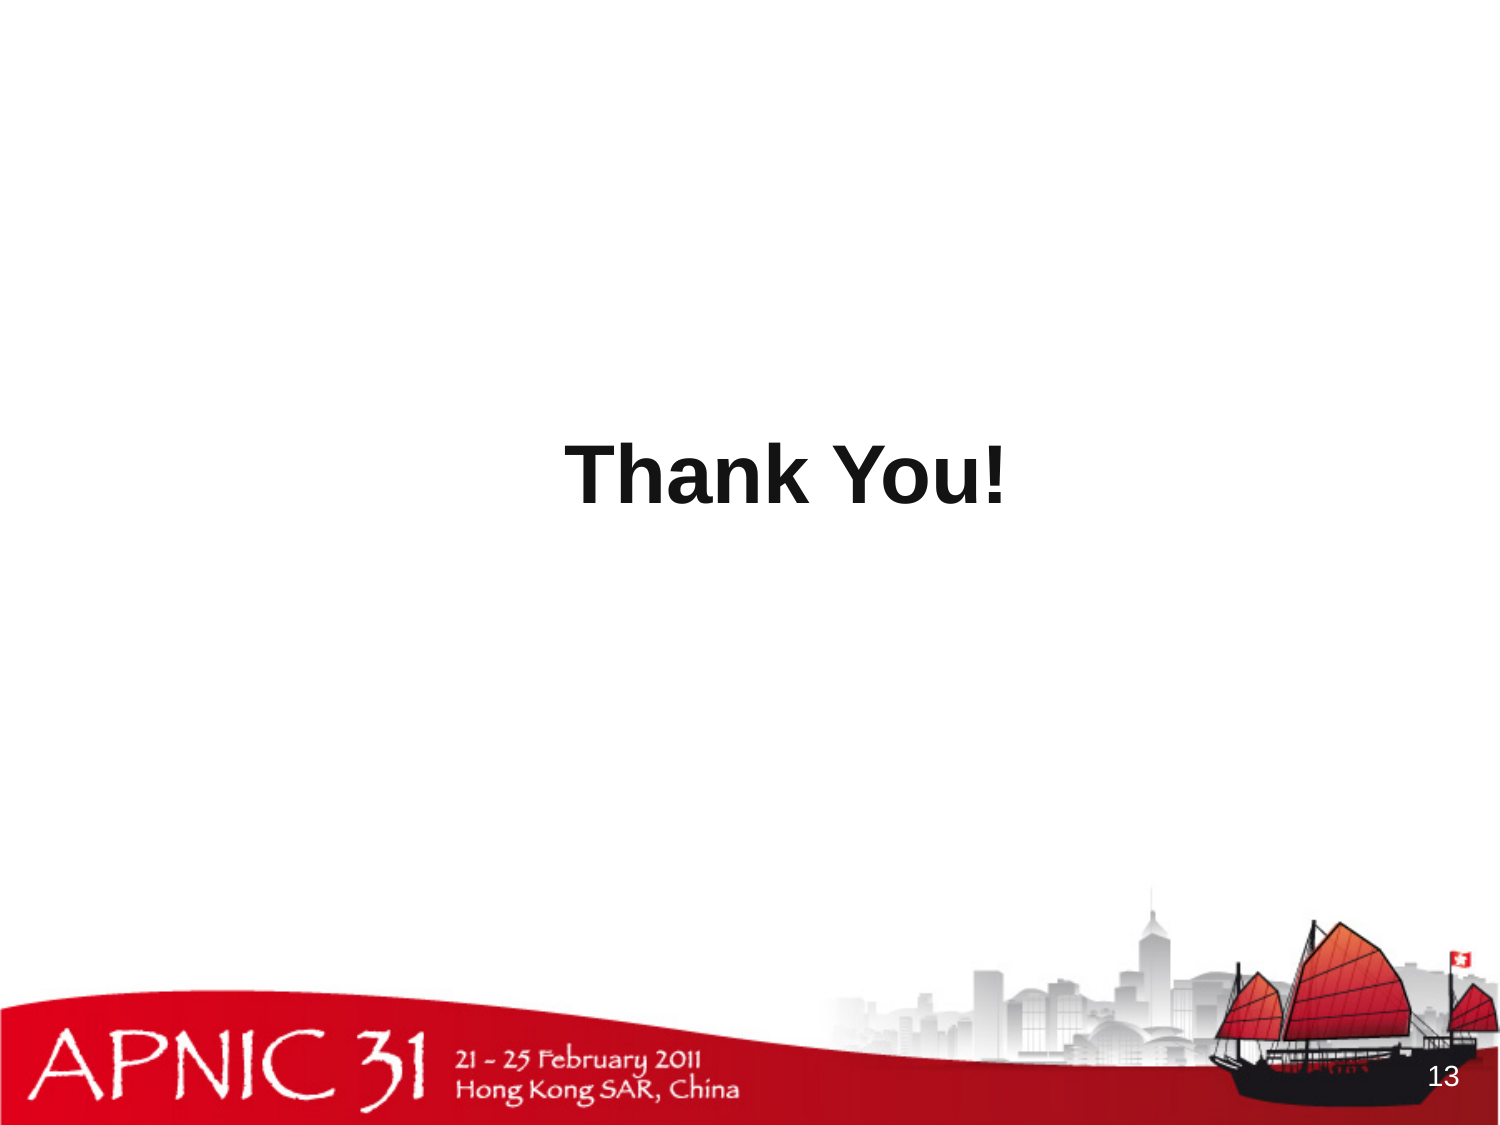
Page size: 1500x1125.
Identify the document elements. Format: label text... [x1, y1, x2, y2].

picture [0, 882, 1500, 1125]
slide_number 13 [1149, 1049, 1476, 1101]
title Thank You! [187, 349, 1388, 591]
